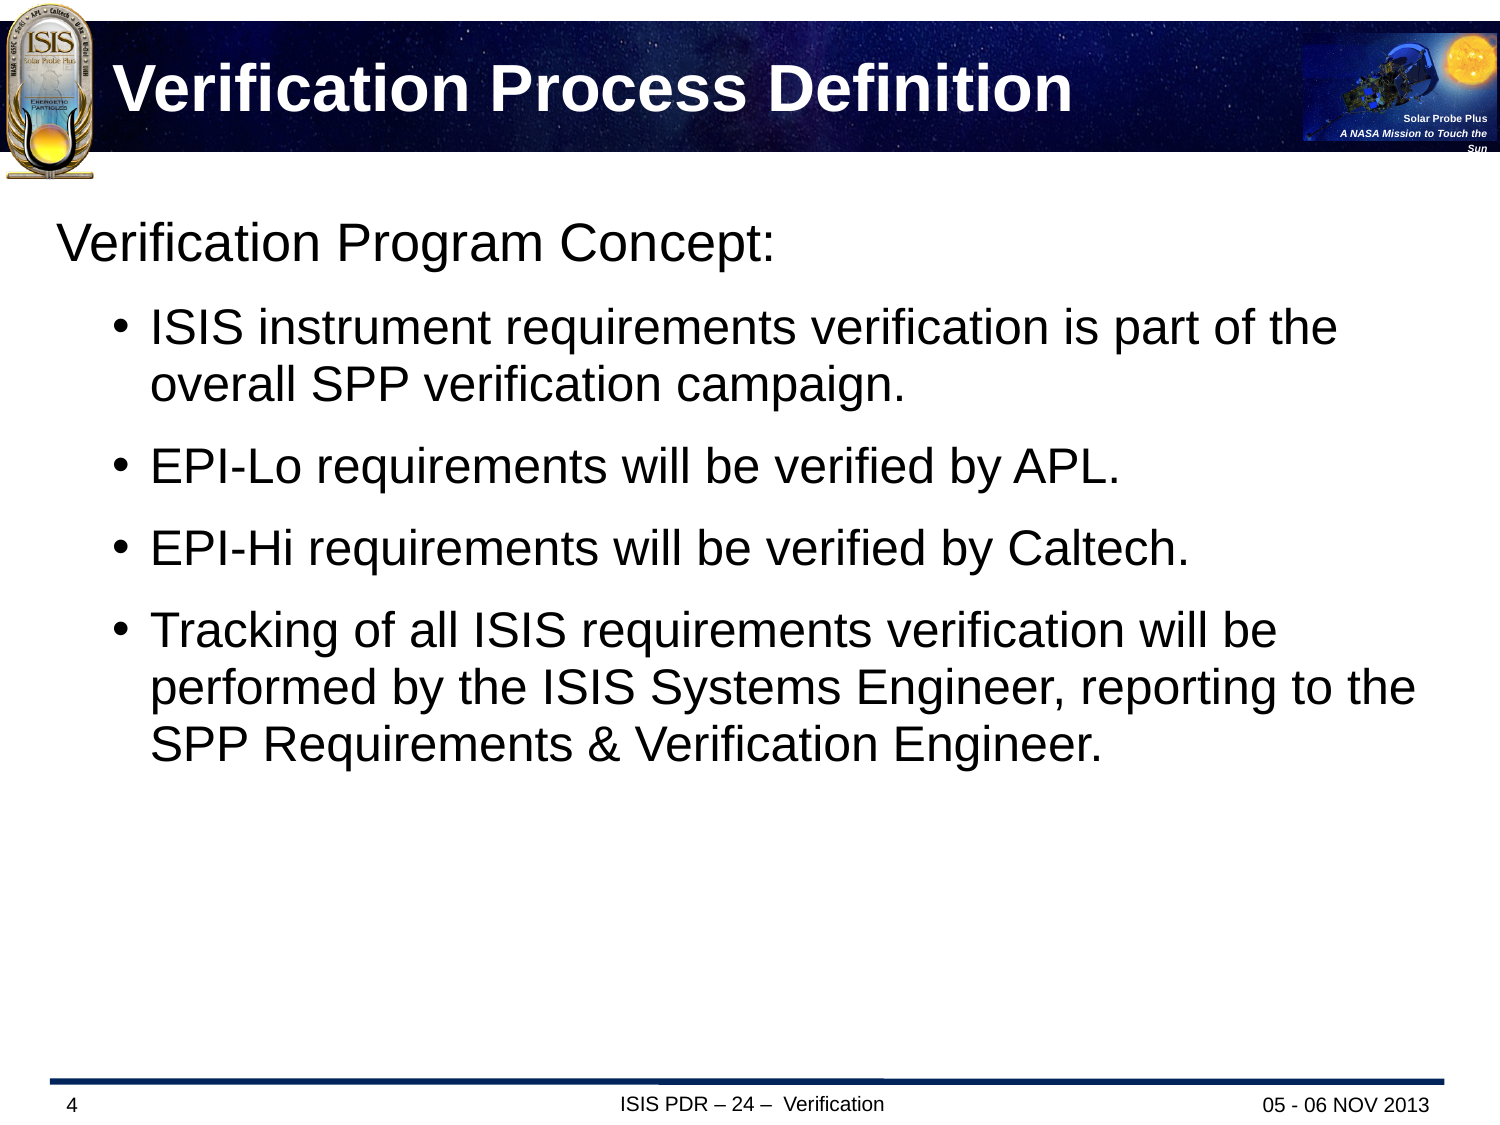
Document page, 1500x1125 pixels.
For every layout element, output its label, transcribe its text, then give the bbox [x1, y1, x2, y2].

picture [0, 2, 1500, 181]
list Verification Program Concept: ISIS instrument requirements verification is part of the overall SPP verification campaign. EPI-Lo requirements will be verified by APL. EPI-Hi requirements will be verified by Caltech. Tracking of all ISIS requirements verification will be performed by the ISIS Systems Engineer, reporting to the SPP Requirements & Verification Engineer. [18, 211, 1457, 1072]
title Verification Process Definition [112, 29, 1377, 140]
